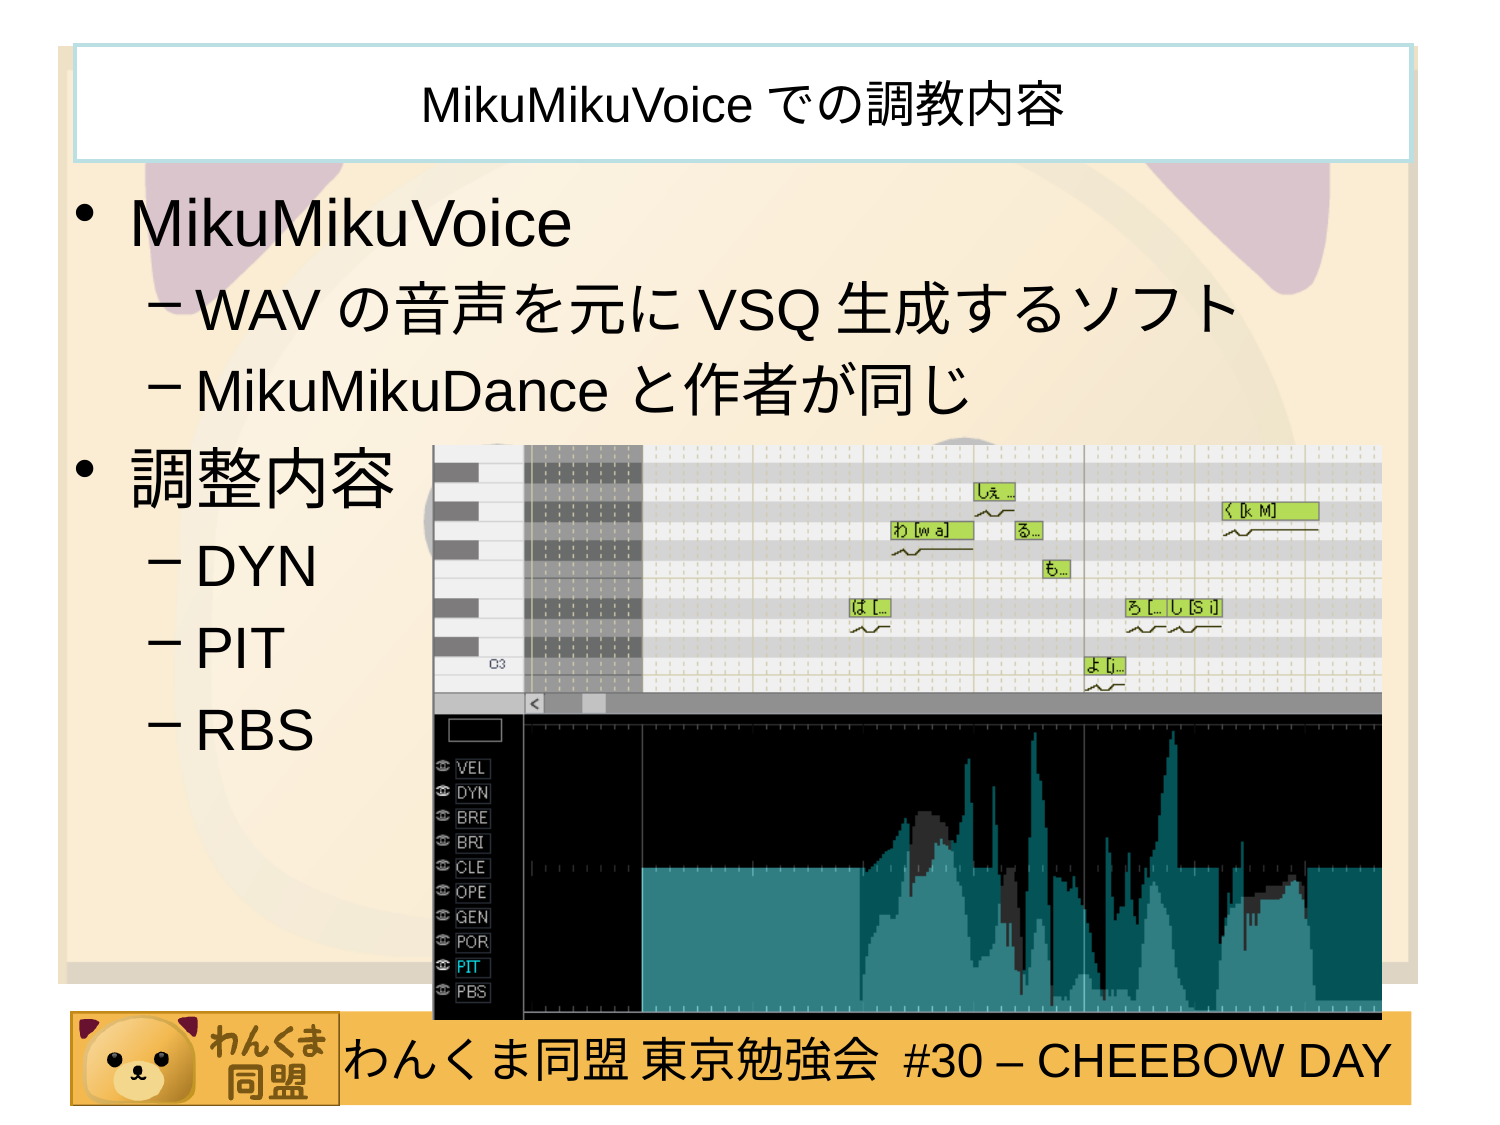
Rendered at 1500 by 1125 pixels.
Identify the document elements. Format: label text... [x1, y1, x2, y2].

picture [431, 445, 1383, 1020]
list MikuMikuVoice WAVの音声を元にVSQ生成するソフト MikuMikuDanceと作者が同じ 調整内容 DYN PIT RBS [58, 172, 1419, 985]
picture [58, 46, 1418, 172]
title MikuMikuVoiceでの調教内容 [73, 43, 1414, 163]
picture [70, 1011, 340, 1106]
